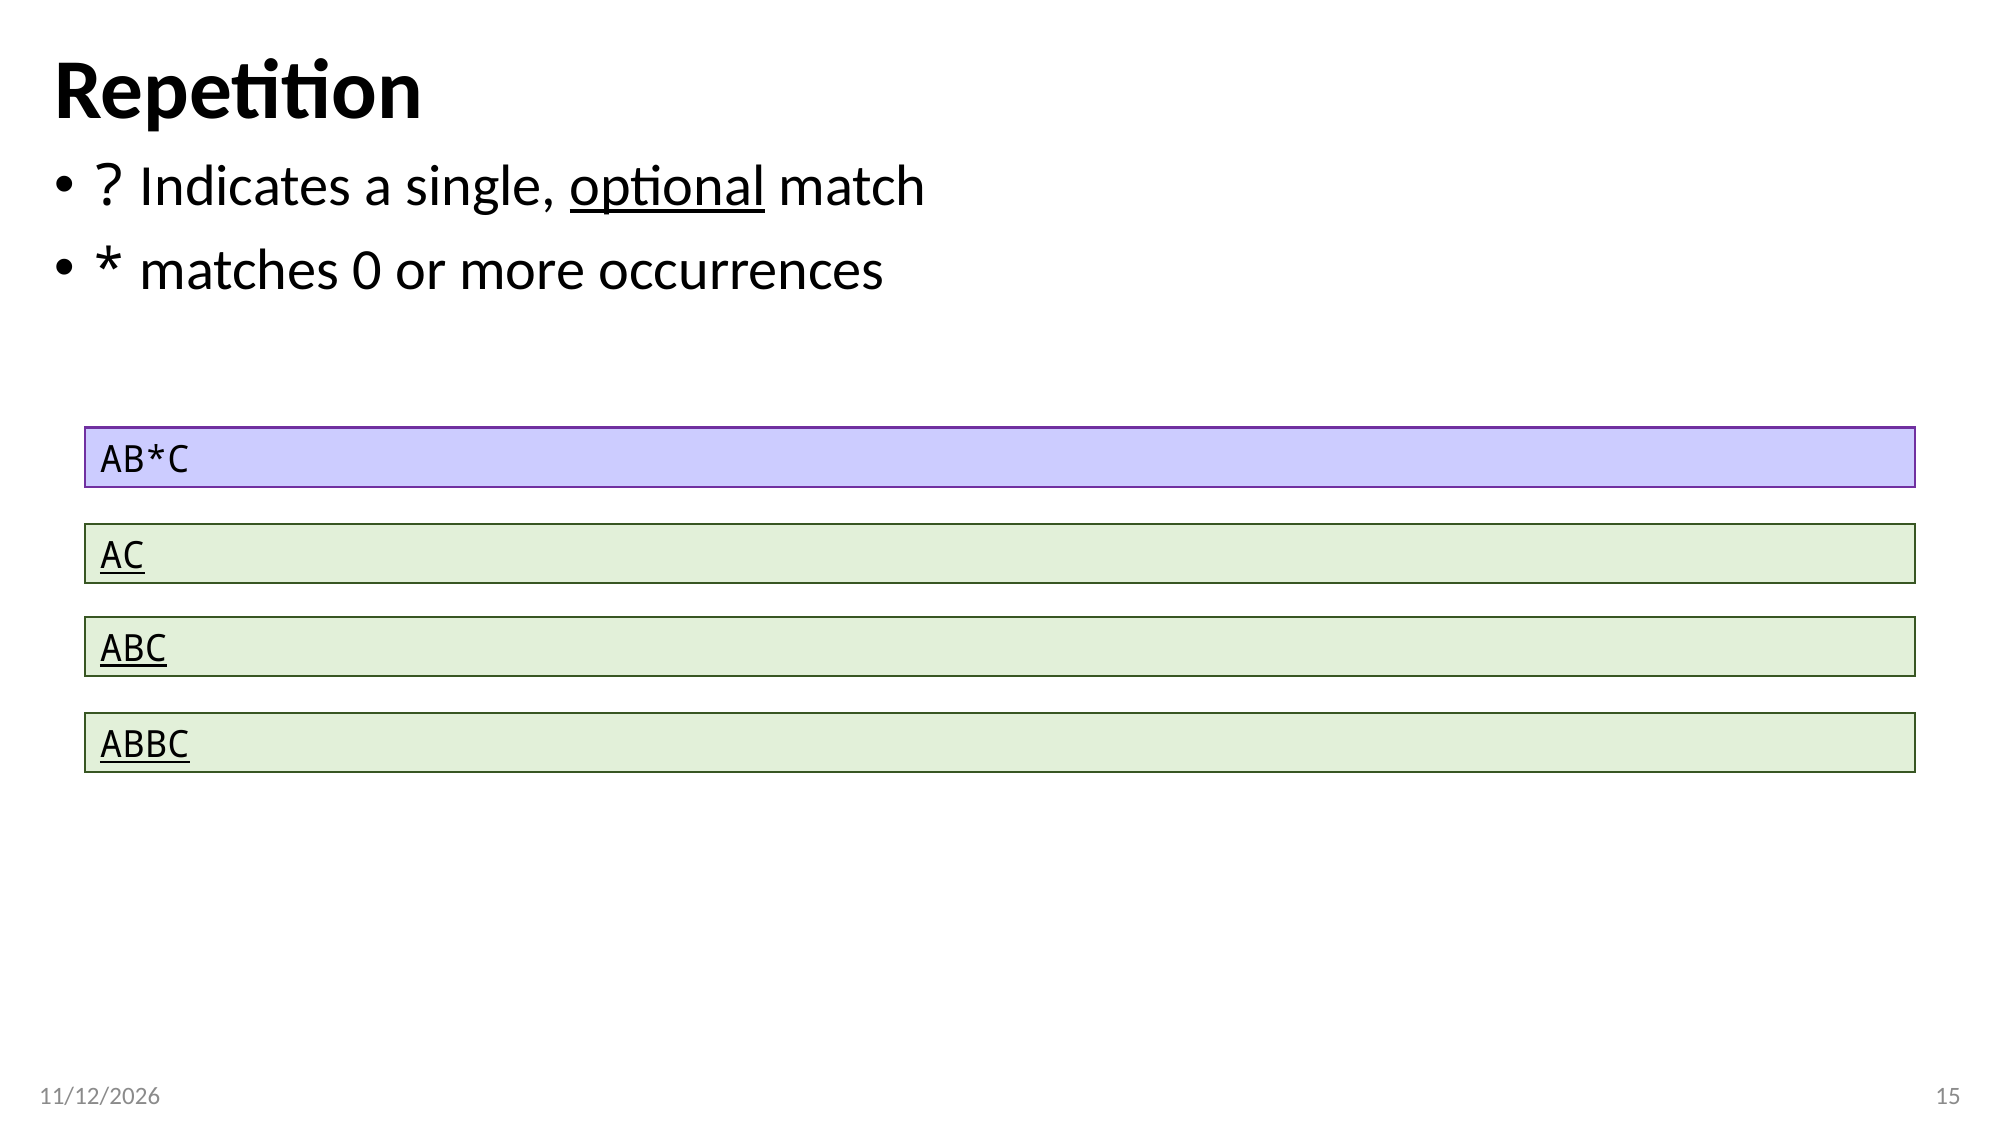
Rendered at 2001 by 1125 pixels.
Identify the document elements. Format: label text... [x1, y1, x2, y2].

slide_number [39, 1064, 490, 1125]
text_box AB*C [84, 426, 1916, 488]
title Repetition [39, 37, 1961, 145]
text_box ABC [84, 616, 1916, 677]
text_box ABBC [84, 712, 1916, 773]
slide_number 15 [1510, 1064, 1961, 1125]
text_box AC [84, 523, 1916, 584]
list ? Indicates a single, optional match * matches 0 or more occurrences [39, 147, 1961, 203]
